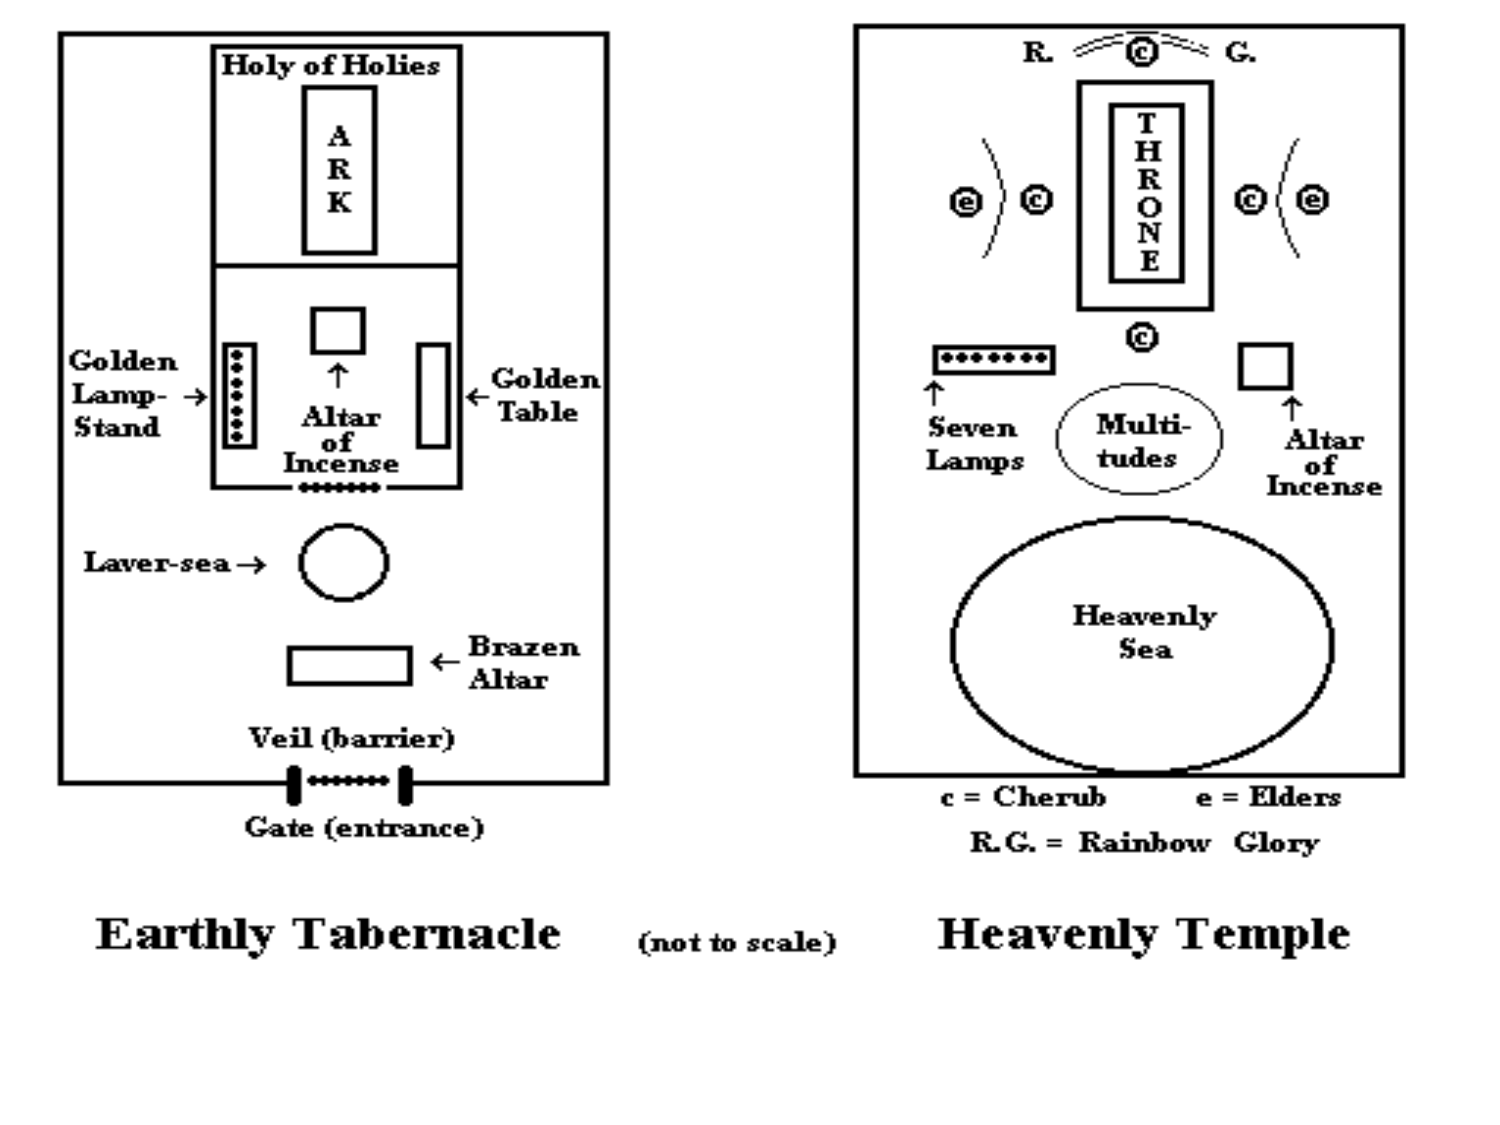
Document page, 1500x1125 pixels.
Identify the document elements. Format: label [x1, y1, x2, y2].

list [0, 0, 1500, 1125]
